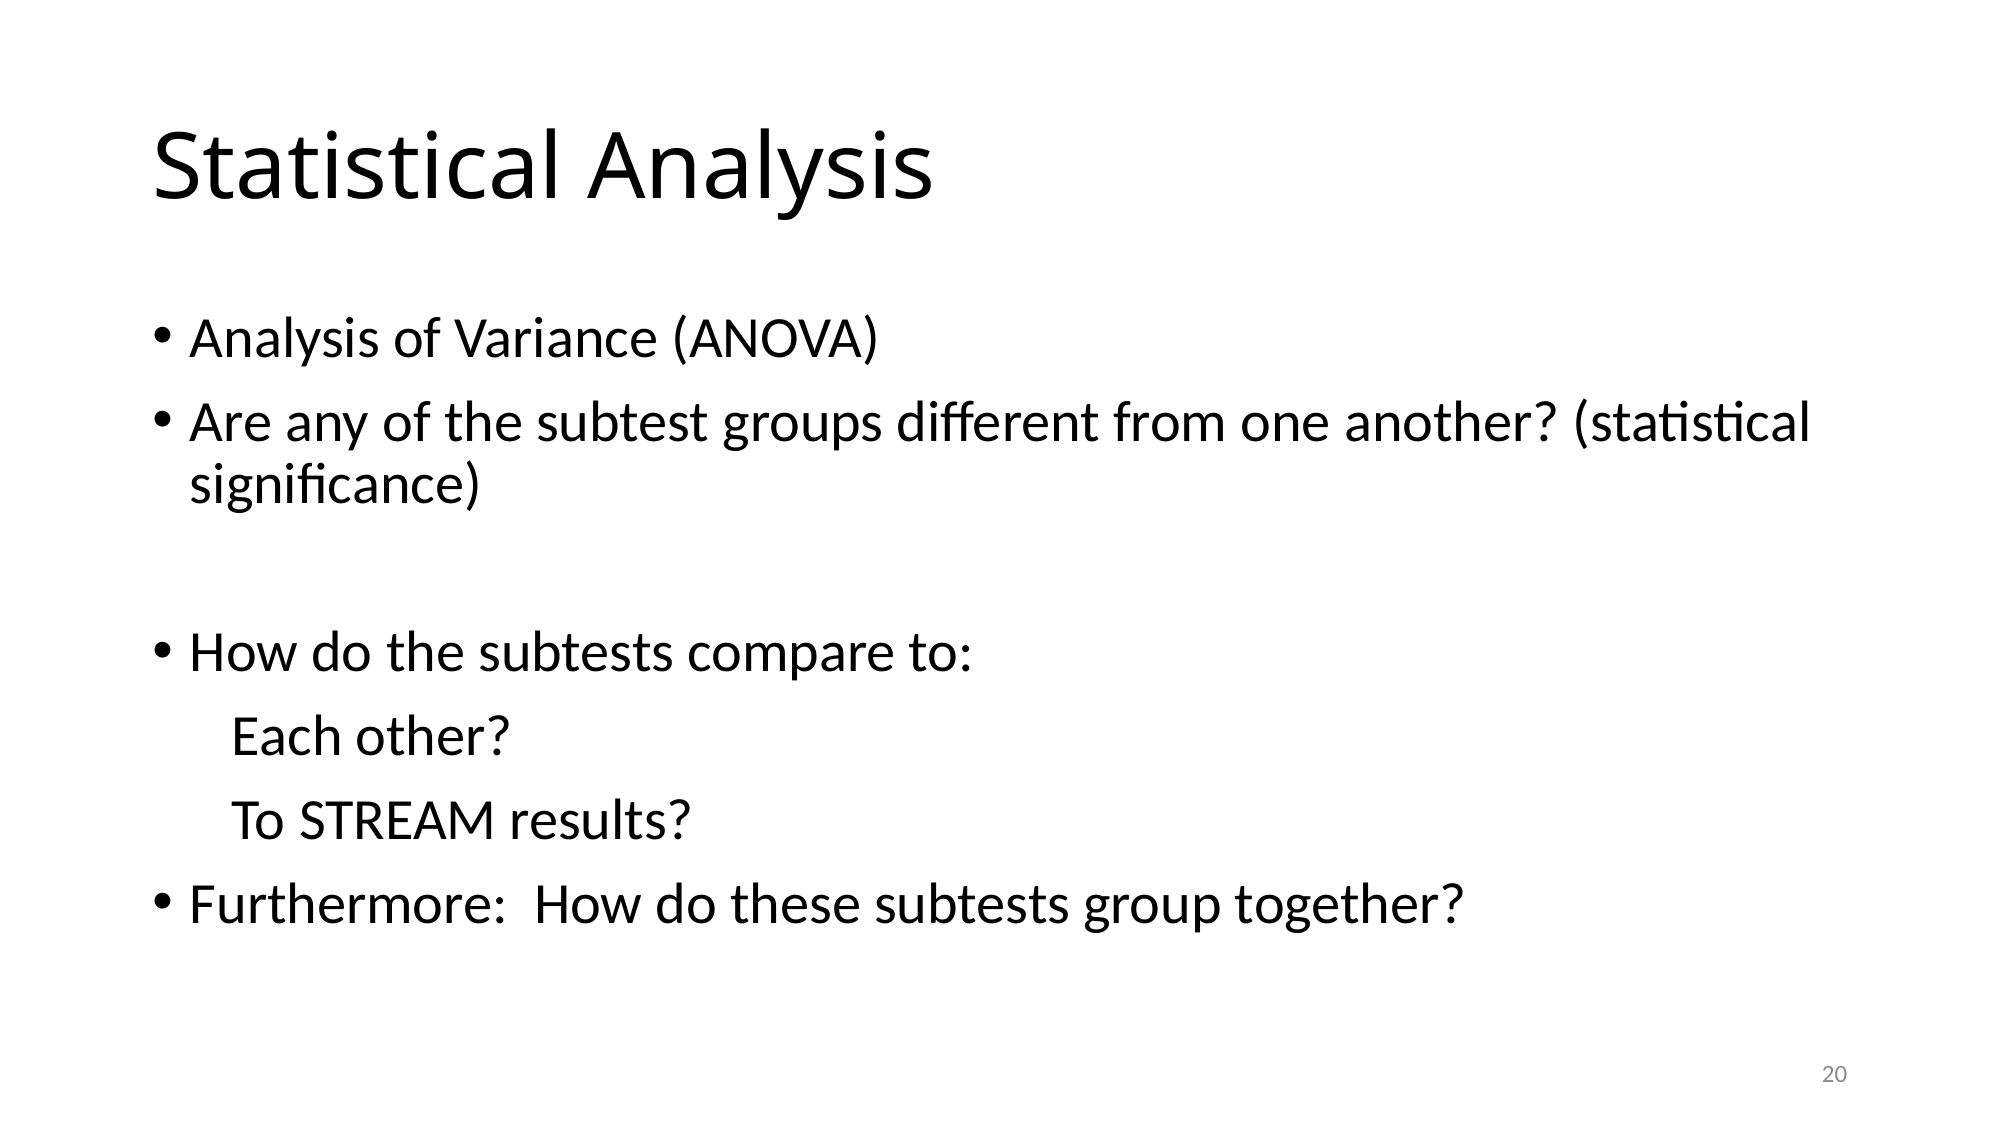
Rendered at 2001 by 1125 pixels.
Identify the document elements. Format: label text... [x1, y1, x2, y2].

list Analysis of Variance (ANOVA) Are any of the subtest groups different from one another? (statistical significance) How do the subtests compare to: Each other? To STREAM results? Furthermore: How do these subtests group together? [137, 299, 1863, 1014]
slide_number 20 [1412, 1042, 1863, 1103]
title Statistical Analysis [137, 59, 1863, 278]
